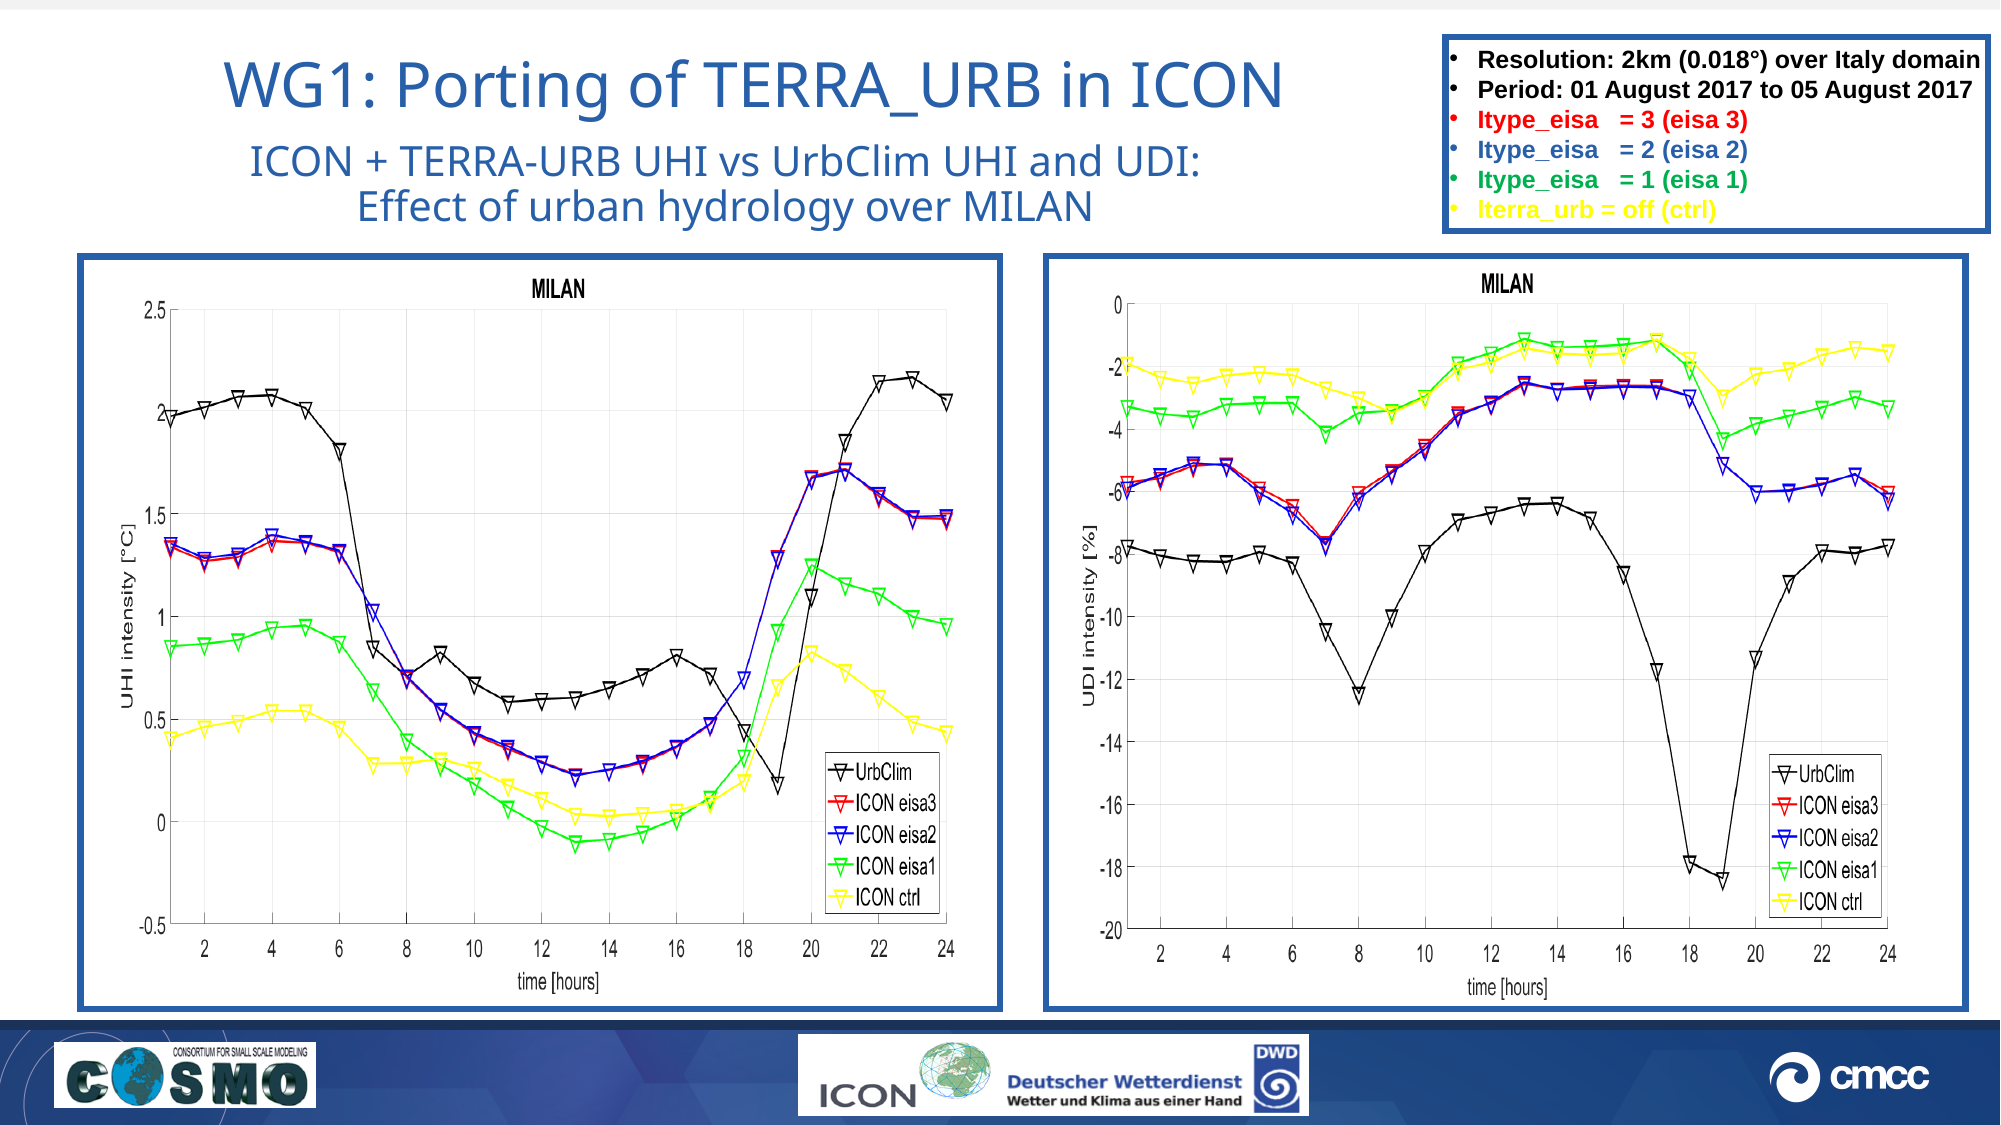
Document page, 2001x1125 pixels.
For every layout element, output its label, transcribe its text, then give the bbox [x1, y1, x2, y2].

text_box Resolution: 2km (0.018°) over Italy domain Period: 01 August 2017 to 05 August 2017 Itype_eisa = 3 (eisa 3) Itype_eisa = 2 (eisa 2) Itype_eisa = 1 (eisa 1) lterra_urb = off (ctrl) [1434, 35, 2000, 321]
text_box [1444, 36, 1989, 232]
text_box ICON + TERRA-URB UHI vs UrbClim UHI and UDI: Effect of urban hydrology over MILAN [142, 121, 1309, 238]
picture [40, 246, 1981, 1013]
title WG1: Porting of TERRA_URB in ICON [0, 43, 1434, 129]
picture [0, 1020, 2000, 1125]
